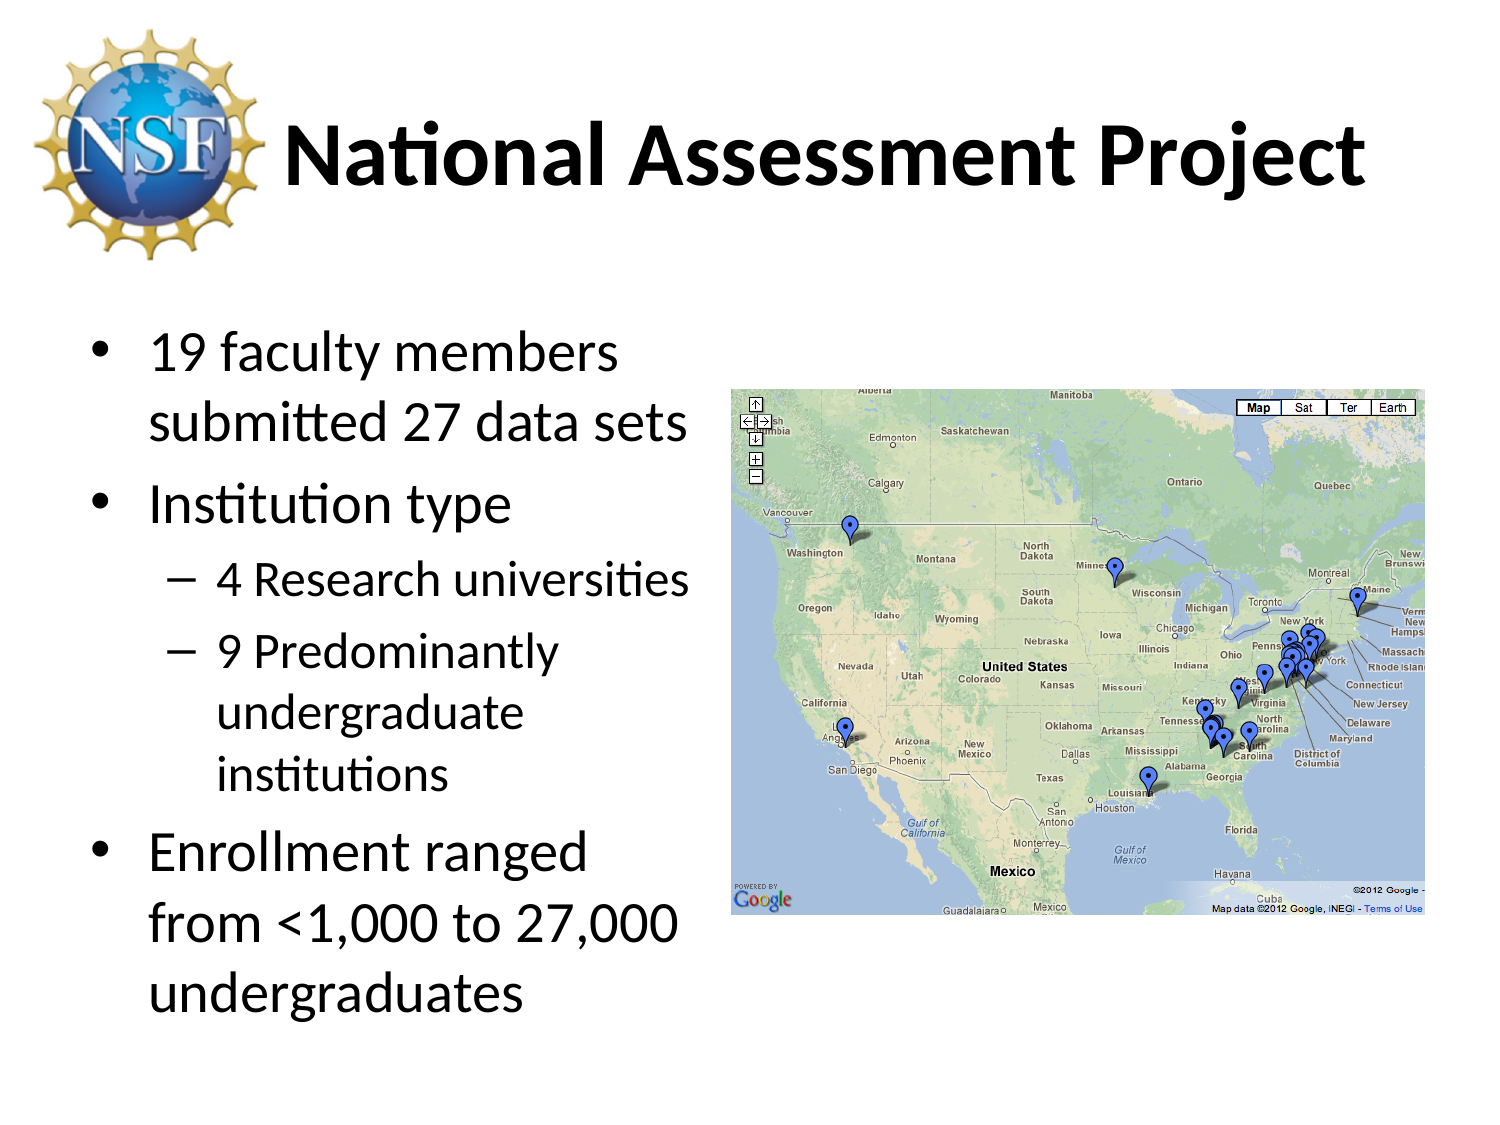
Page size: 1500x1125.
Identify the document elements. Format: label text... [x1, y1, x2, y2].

list 19 faculty members submitted 27 data sets Institution type 4 Research universities 9 Predominantly undergraduate institutions Enrollment ranged from <1,000 to 27,000 undergraduates [75, 304, 714, 1048]
picture [731, 389, 1426, 915]
picture [18, 27, 283, 269]
title National Assessment Project [288, 54, 1500, 243]
